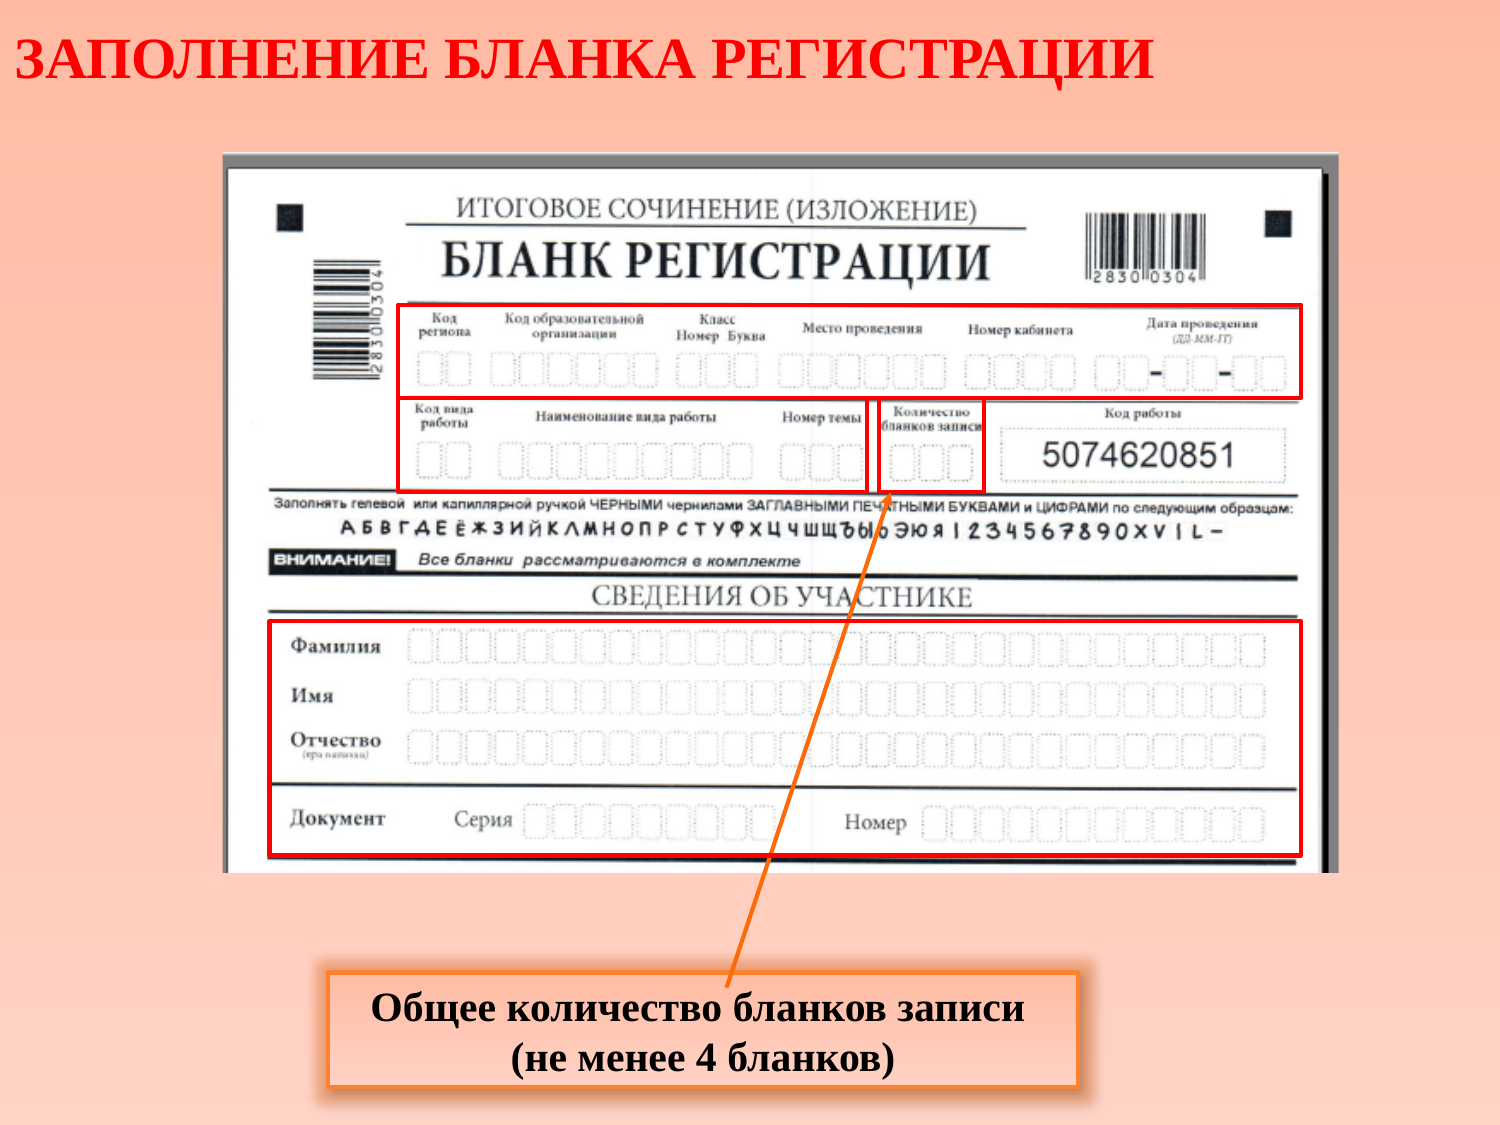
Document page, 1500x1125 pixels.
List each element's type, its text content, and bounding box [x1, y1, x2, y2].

picture [222, 151, 1340, 874]
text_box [560, 657, 1057, 823]
title Заполнение Бланка регистрации [0, 2, 1500, 98]
text_box Общее количество бланков записи (не менее 4 бланков) [328, 972, 1078, 1088]
